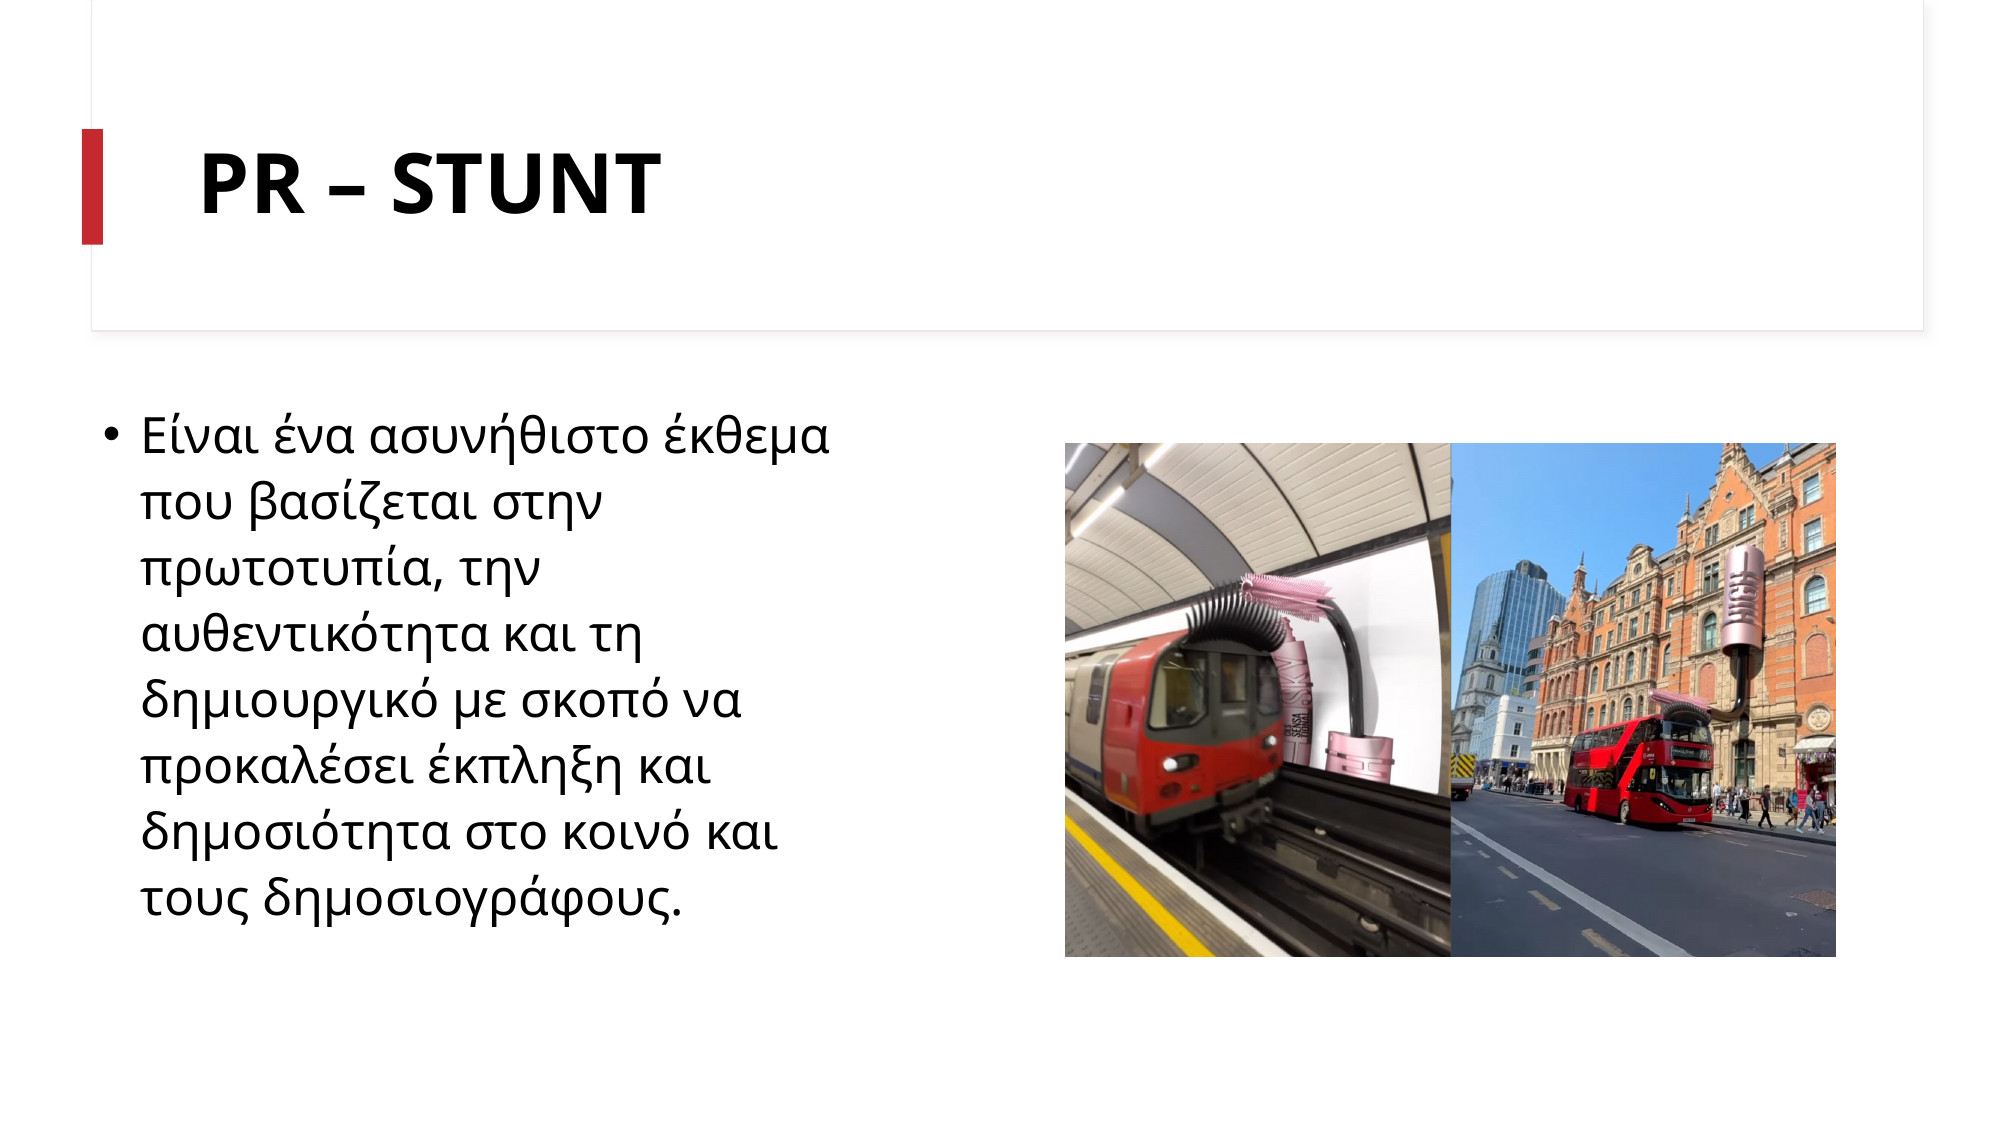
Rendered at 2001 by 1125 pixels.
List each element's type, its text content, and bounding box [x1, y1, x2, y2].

list Είναι ένα ασυνήθιστο έκθεμα που βασίζεται στην πρωτοτυπία, την αυθεντικότητα και τη δημιουργικό με σκοπό να προκαλέσει έκπληξη και δημοσιότητα στο κοινό και τους δημοσιογράφους. [87, 389, 858, 1049]
title PR – STUNT [183, 90, 1851, 284]
picture [1065, 443, 1836, 957]
